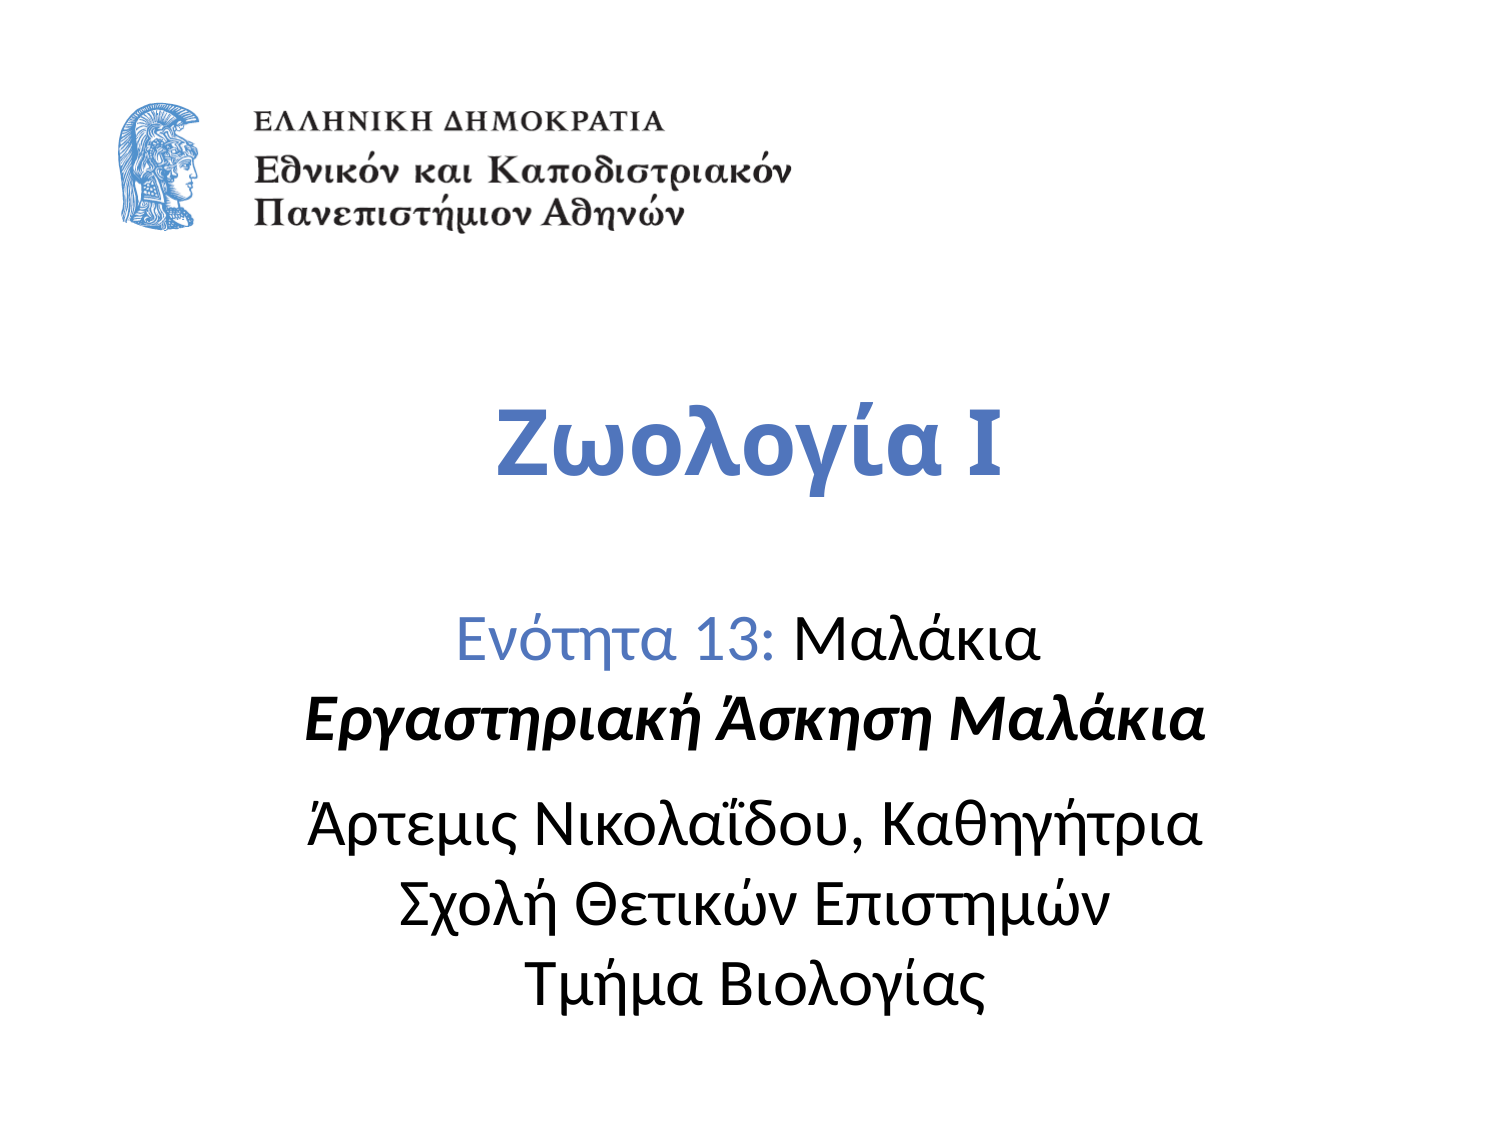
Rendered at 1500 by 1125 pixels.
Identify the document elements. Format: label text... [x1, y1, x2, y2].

picture [112, 101, 793, 236]
list Ενότητα 13: Μαλάκια Eργαστηριακή Άσκηση Μαλάκια Άρτεμις Νικολαΐδου, Καθηγήτρια Σχολή Θετικών Επιστημών Τμήμα Βιολογίας [159, 586, 1353, 929]
title Ζωολογία Ι [112, 270, 1388, 504]
